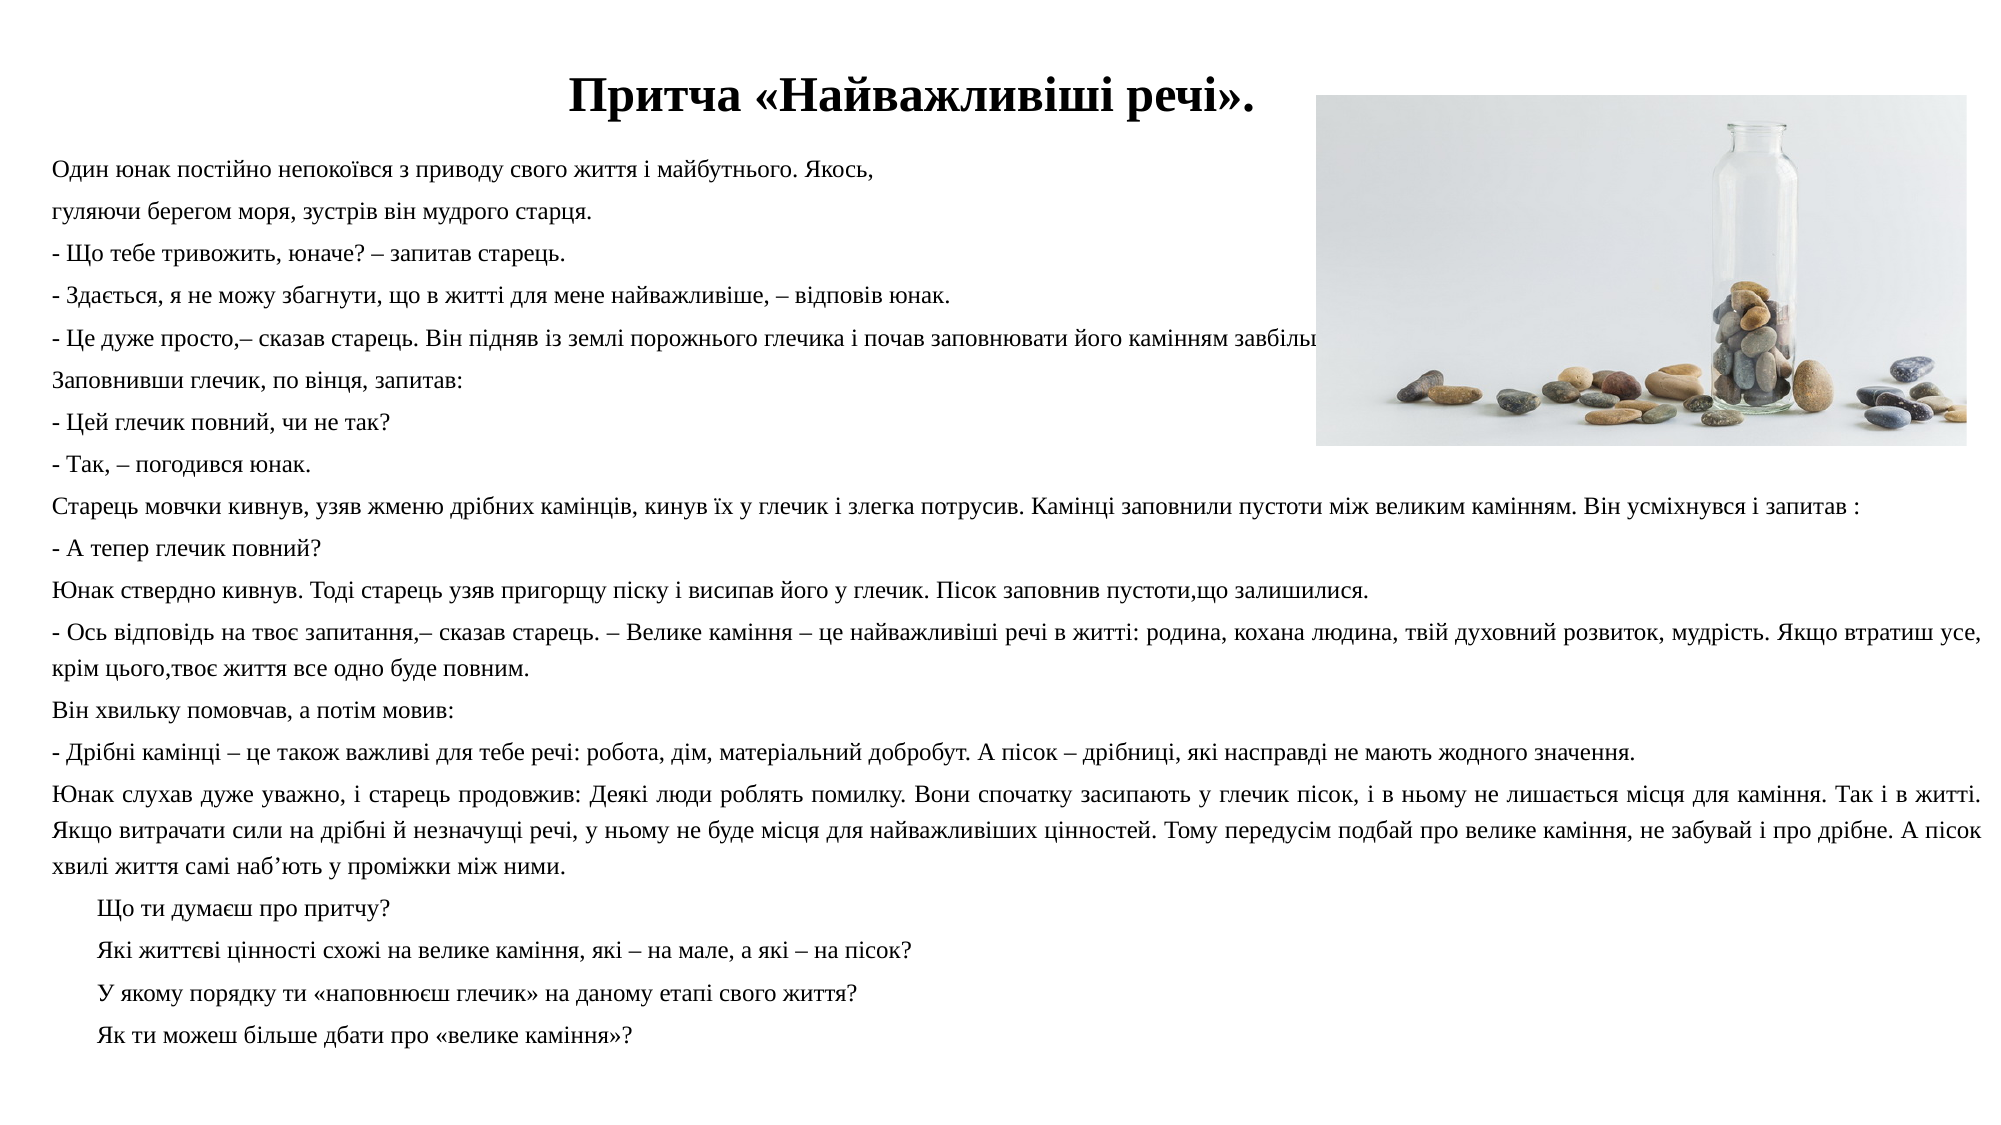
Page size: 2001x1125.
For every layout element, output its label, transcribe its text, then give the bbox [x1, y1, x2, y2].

picture [1316, 95, 1967, 446]
list Один юнак постійно непокоївся з приводу свого життя і майбутнього. Якось, гуляючи берегом моря, зустрів він мудрого старця. - Що тебе тривожить, юначе? – запитав старець. - Здається, я не можу збагнути, що в житті для мене найважливіше, – відповів юнак. - Це дуже просто,– сказав старець. Він підняв із землі порожнього глечика і почав заповнювати його камінням завбільшки з кулак. Заповнивши глечик, по вінця, запитав: - Цей глечик повний, чи не так? - Так, – погодився юнак. Старець мовчки кивнув, узяв жменю дрібних камінців, кинув їх у глечик і злегка потрусив. Камінці заповнили пустоти між великим камінням. Він усміхнувся і запитав : - А тепер глечик повний? Юнак ствердно кивнув. Тоді старець узяв пригорщу піску і висипав його у глечик. Пісок заповнив пустоти,що залишилися. - Ось відповідь на твоє запитання,– сказав старець. – Велике каміння – це найважливіші речі в житті: родина, кохана людина, твій духовний розвиток, мудрість. Якщо втратиш усе, крім цього,твоє життя все одно буде повним. Він хвильку помовчав, а потім мовив: - Дрібні камінці – це також важливі для тебе речі: робота, дім, матеріальний добробут. А пісок – дрібниці, які насправді не мають жодного значення. Юнак слухав дуже уважно, і старець продовжив: Деякі люди роблять помилку. Вони спочатку засипають у глечик пісок, і в ньому не лишається місця для каміння. Так і в житті. Якщо витрачати сили на дрібні й незначущі речі, у ньому не буде місця для найважливіших цінностей. Тому передусім подбай про велике каміння, не забувай і про дрібне. А пісок хвилі життя самі наб’ють у проміжки між ними.  Що ти думаєш про притчу?  Які життєві цінності схожі на велике каміння, які – на мале, а які – на пісок?  У якому порядку ти «наповнюєш глечик» на даному етапі свого життя?  Як ти можеш більше дбати про «велике каміння»? [36, 139, 2000, 1061]
title Притча «Найважливіші речі». [434, 0, 1390, 130]
